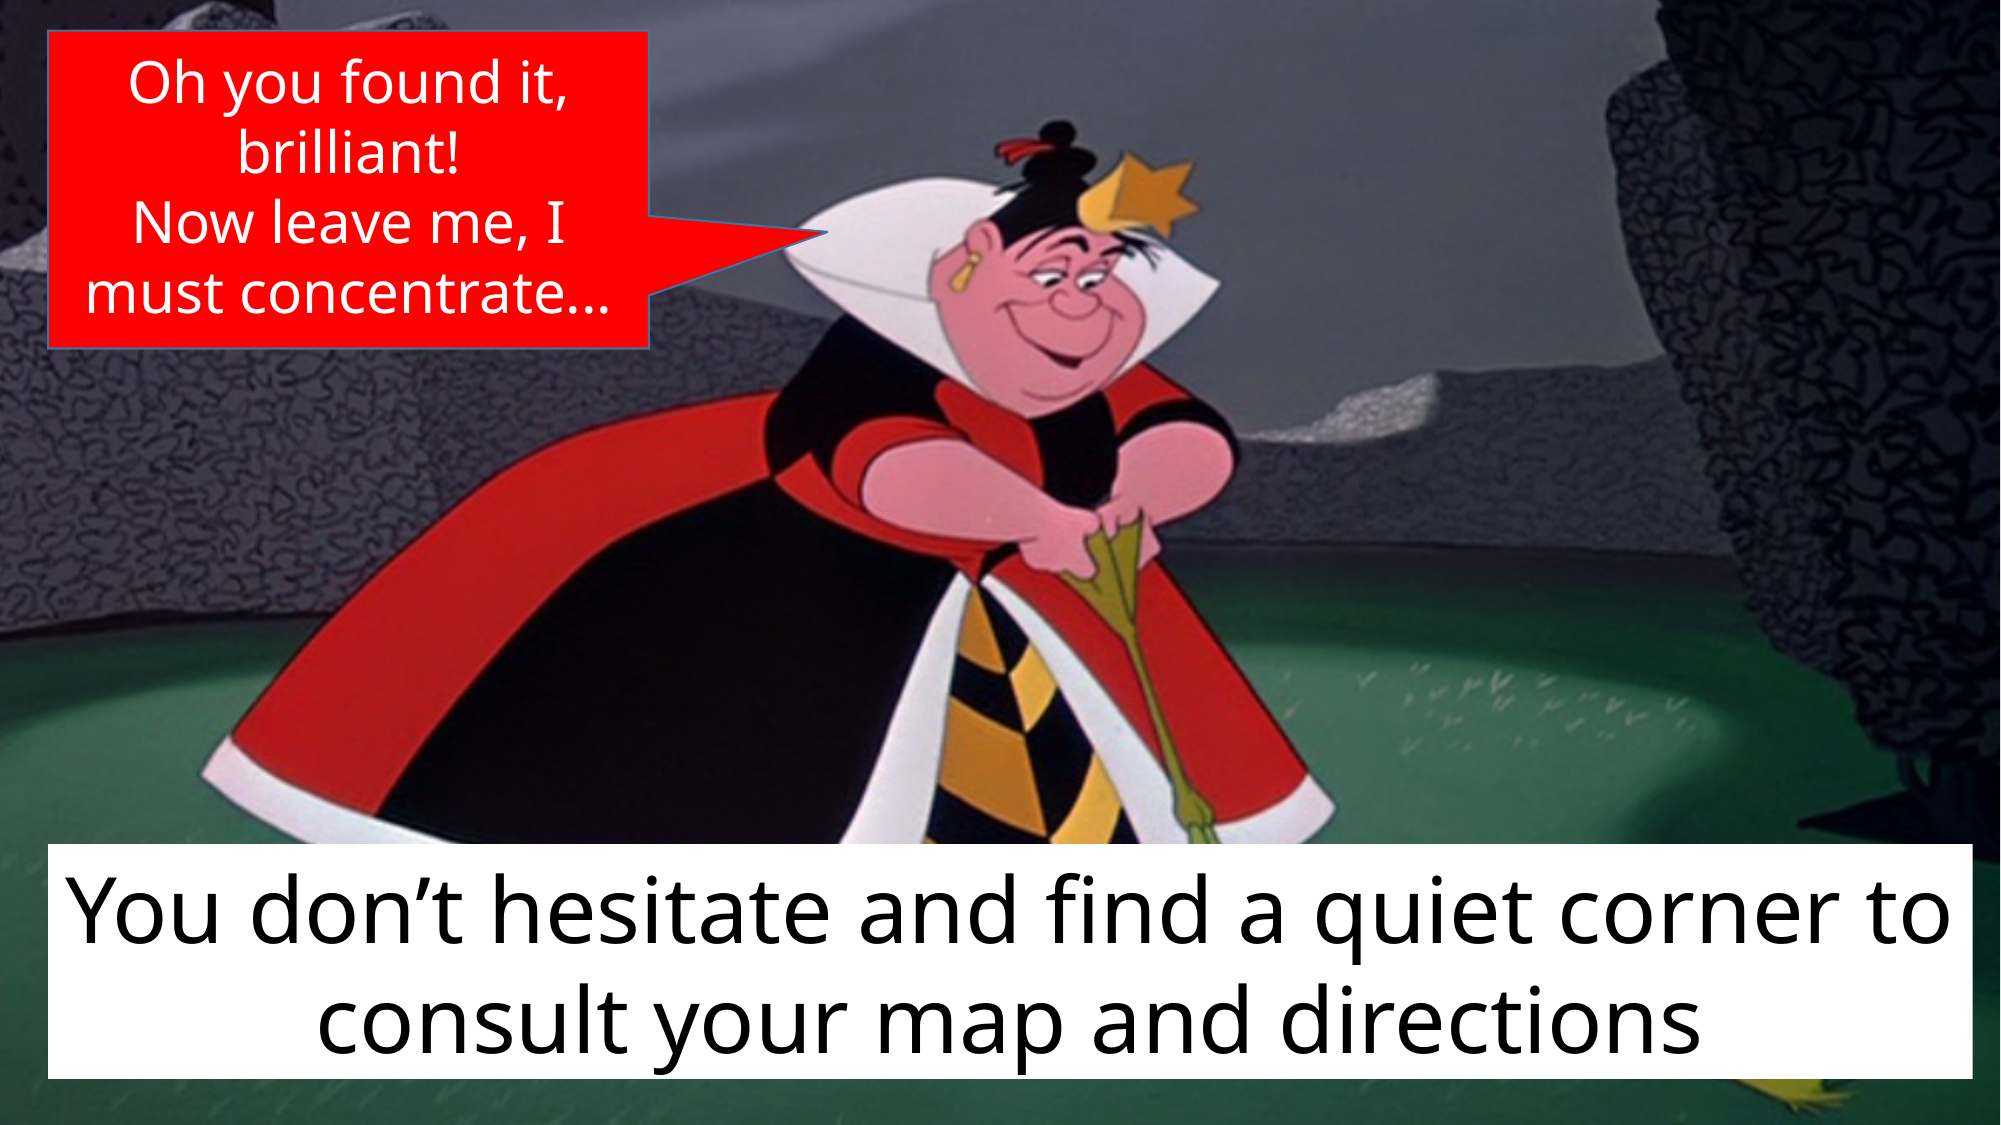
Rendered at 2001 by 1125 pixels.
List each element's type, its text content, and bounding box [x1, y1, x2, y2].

picture [0, 0, 2001, 1125]
text_box [47, 29, 829, 350]
text_box You don’t hesitate and find a quiet corner to consult your map and directions [48, 844, 1973, 1079]
text_box Oh you found it, brilliant! Now leave me, I must concentrate... [68, 37, 629, 333]
